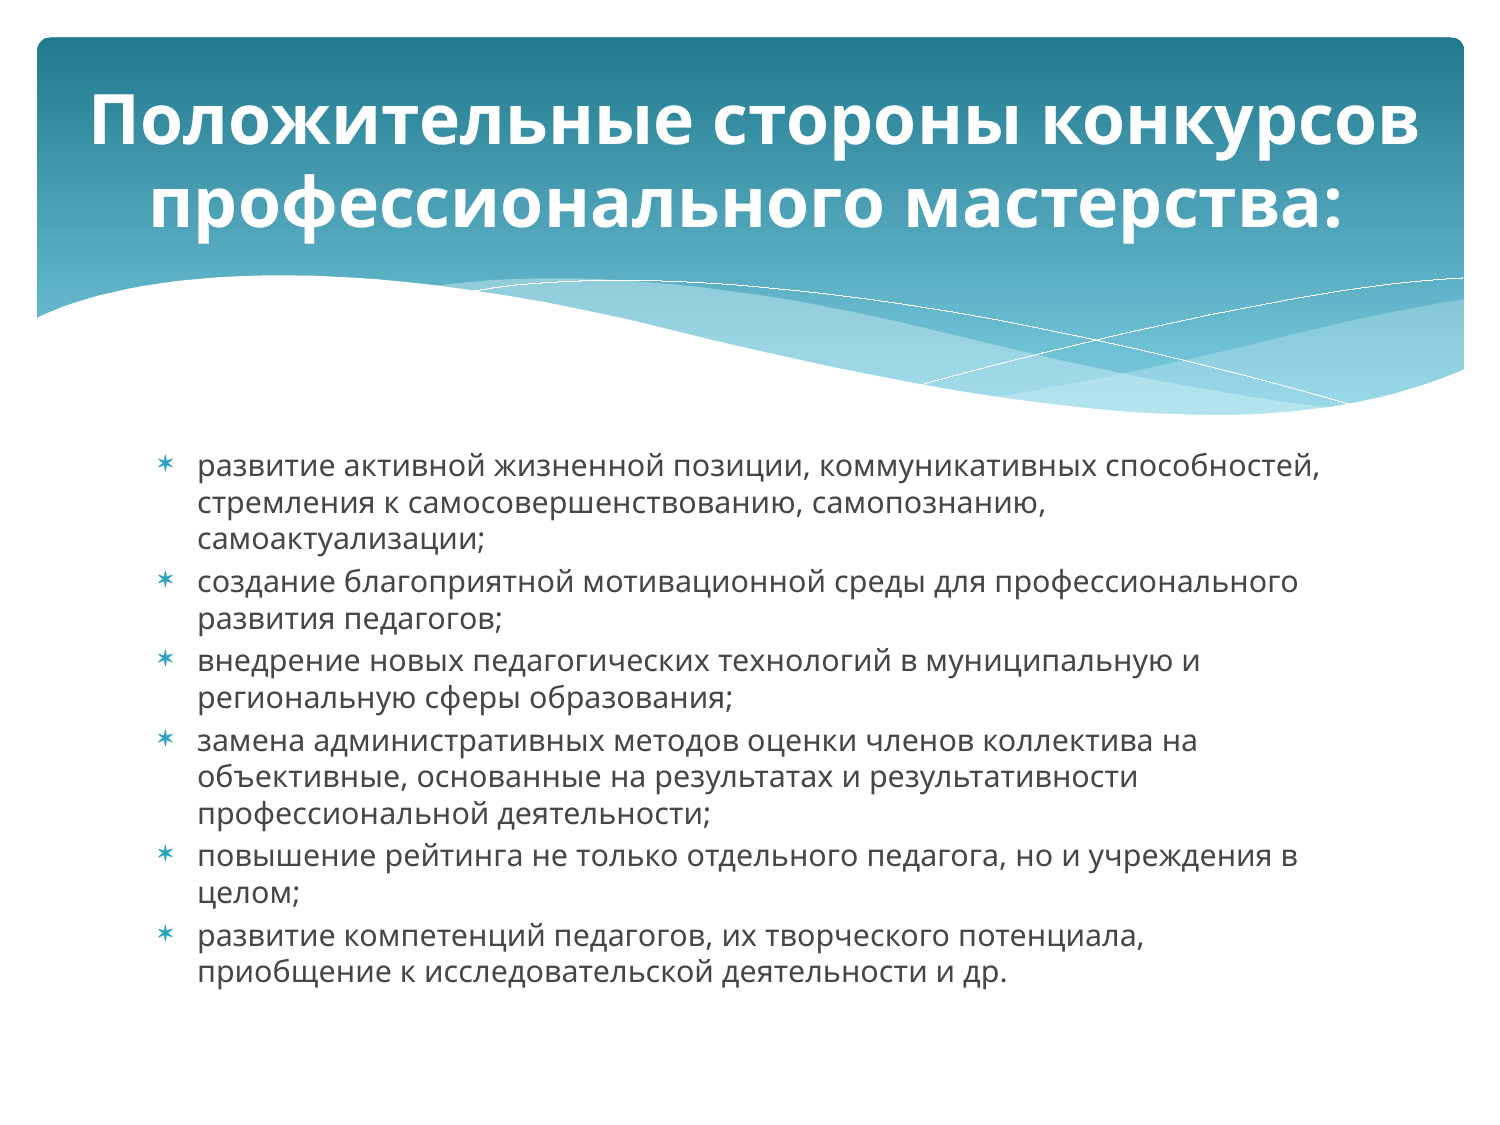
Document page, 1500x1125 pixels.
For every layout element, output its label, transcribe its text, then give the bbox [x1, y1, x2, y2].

title Положительные стороны конкурсов профессионального мастерства: [41, 55, 1471, 261]
list развитие активной жизненной позиции, коммуникативных способностей, стремления к самосовершенствованию, самопознанию, самоактуализации; создание благоприятной мотивационной среды для профессионального развития педагогов; внедрение новых педагогических технологий в муниципальную и региональную сферы образования; замена административных методов оценки членов коллектива на объективные, основанные на результатах и результативности профессиональной деятельности; повышение рейтинга не только отдельного педагога, но и учреждения в целом; развитие компетенций педагогов, их творческого потенциала, приобщение к исследовательской деятельности и др. [143, 438, 1359, 1005]
